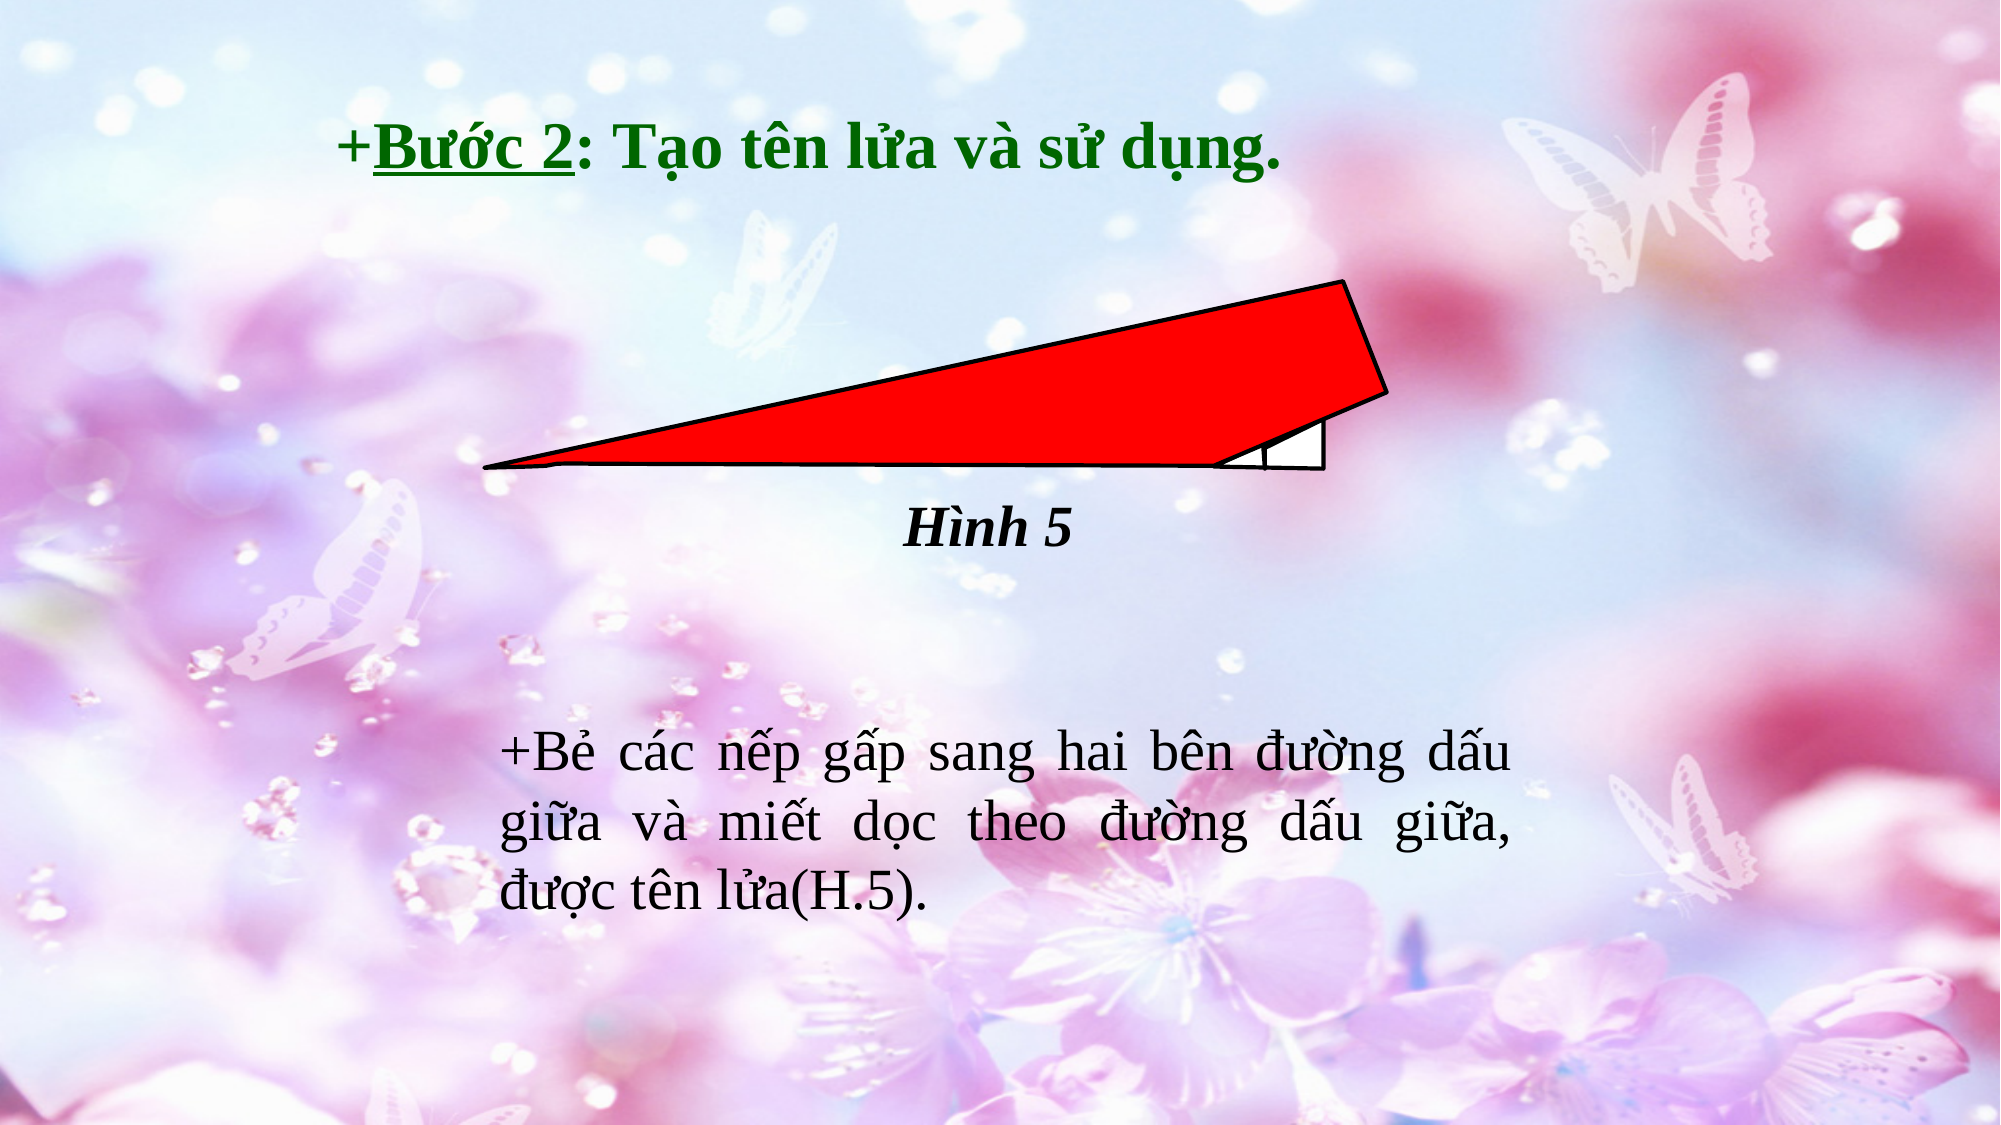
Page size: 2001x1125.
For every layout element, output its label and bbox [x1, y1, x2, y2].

text_box [484, 280, 1387, 469]
picture [0, 0, 2000, 1125]
